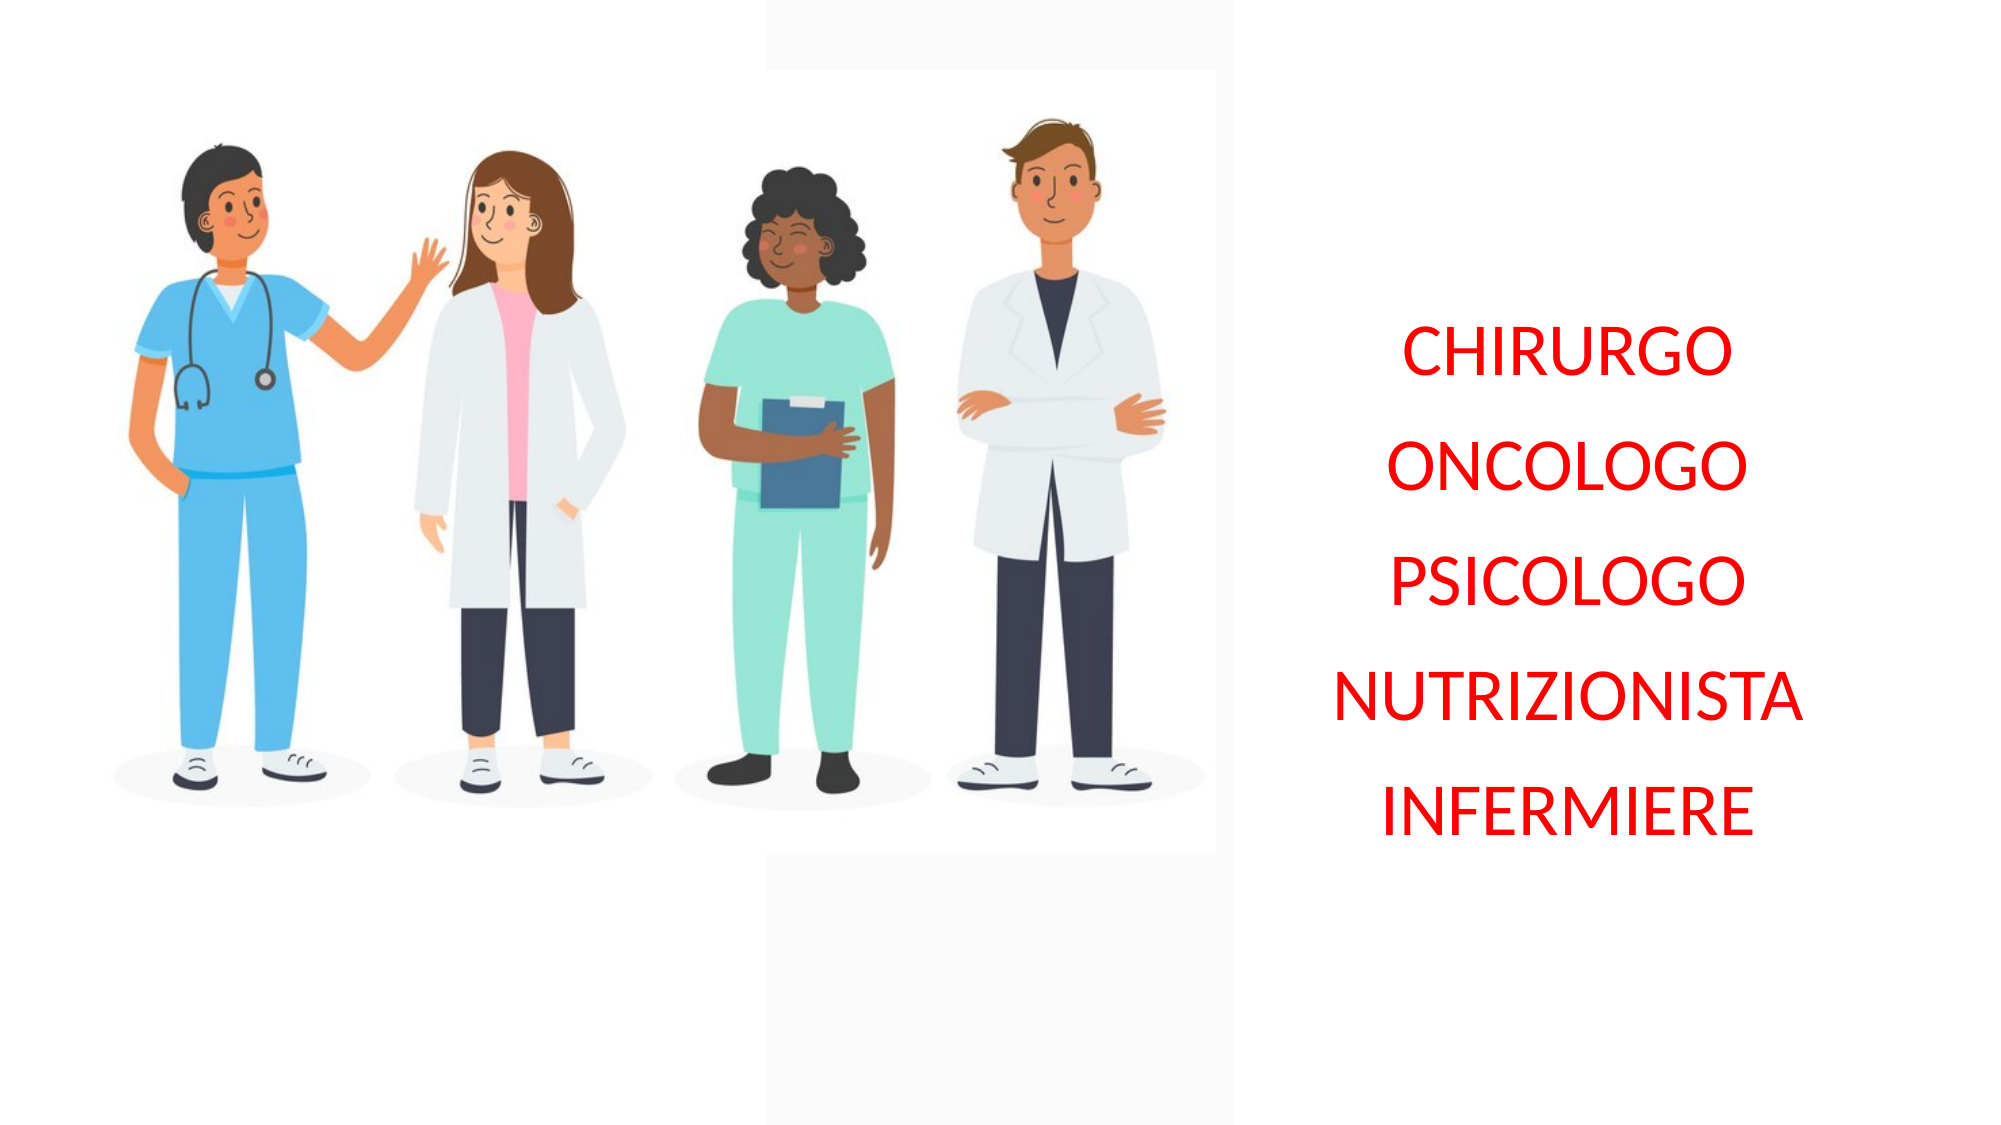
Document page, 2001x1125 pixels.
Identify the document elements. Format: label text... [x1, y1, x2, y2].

picture [96, 69, 1217, 853]
text_box CHIRURGO ONCOLOGO PSICOLOGO NUTRIZIONISTA INFERMIERE [1252, 292, 1885, 928]
